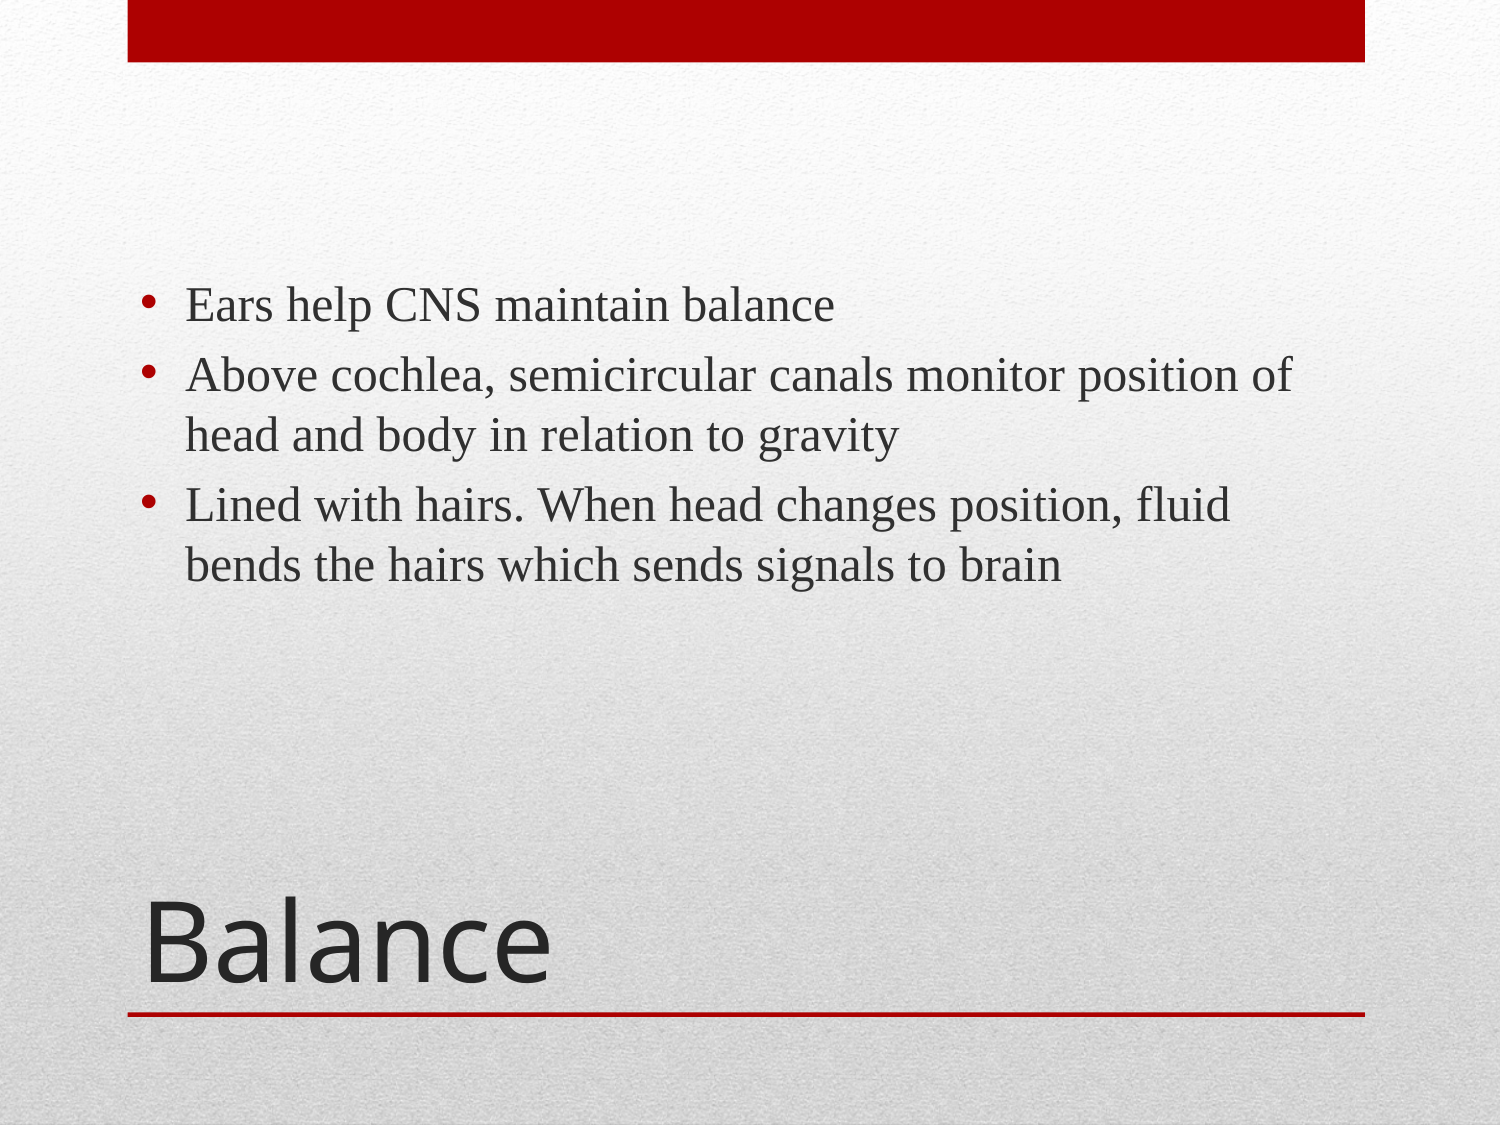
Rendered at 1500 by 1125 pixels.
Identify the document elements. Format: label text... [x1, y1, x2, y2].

list Ears help CNS maintain balance Above cochlea, semicircular canals monitor position of head and body in relation to gravity Lined with hairs. When head changes position, fluid bends the hairs which sends signals to brain [125, 112, 1363, 750]
title Balance [125, 750, 1238, 1013]
